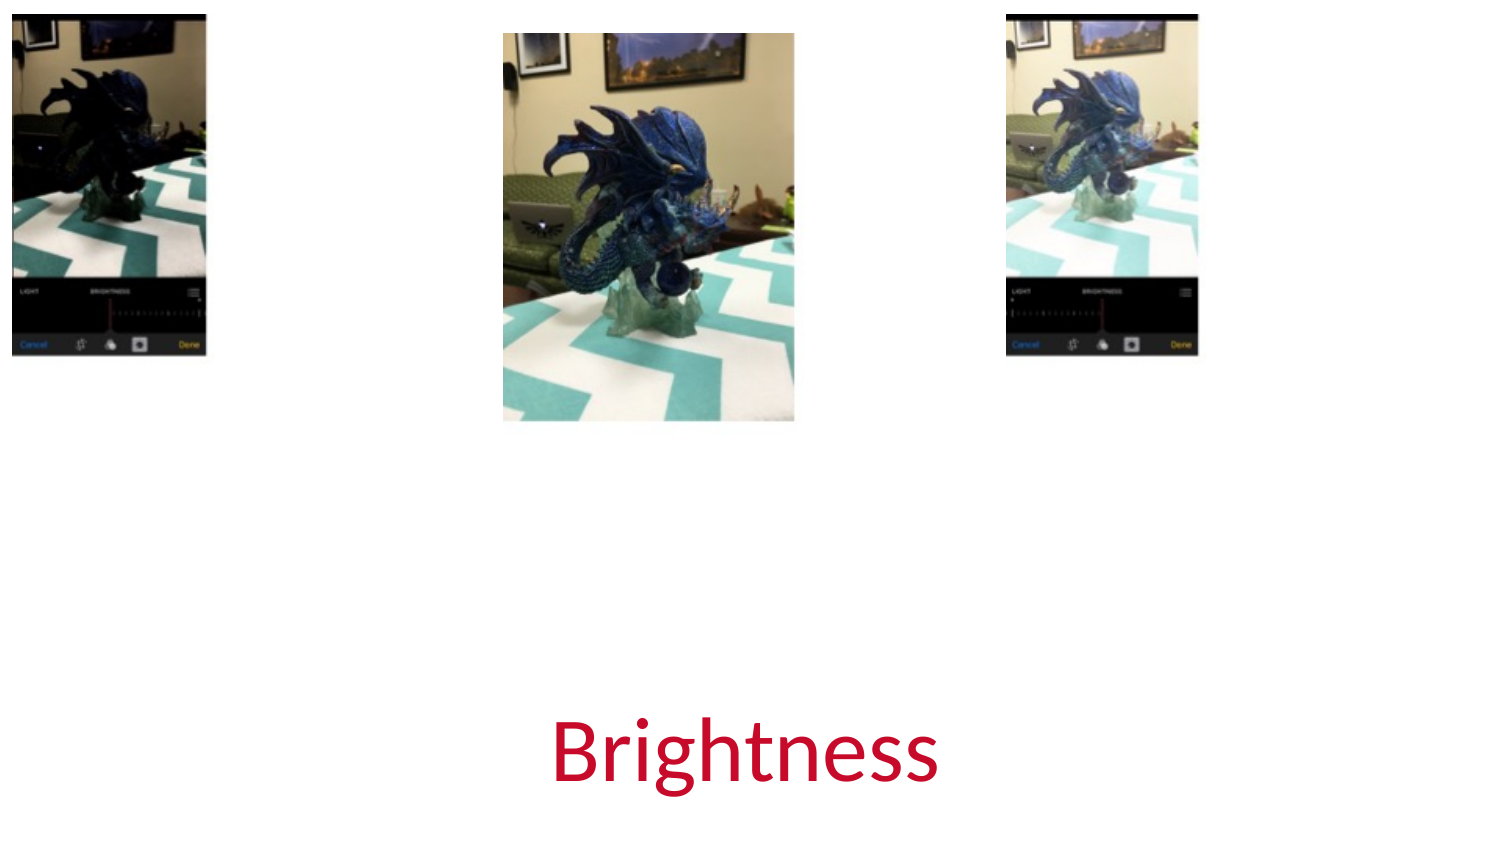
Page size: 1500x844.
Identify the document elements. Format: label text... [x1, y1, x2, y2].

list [503, 33, 978, 666]
picture [1006, 14, 1481, 844]
title Brightness [495, 682, 999, 842]
picture [12, 14, 490, 844]
